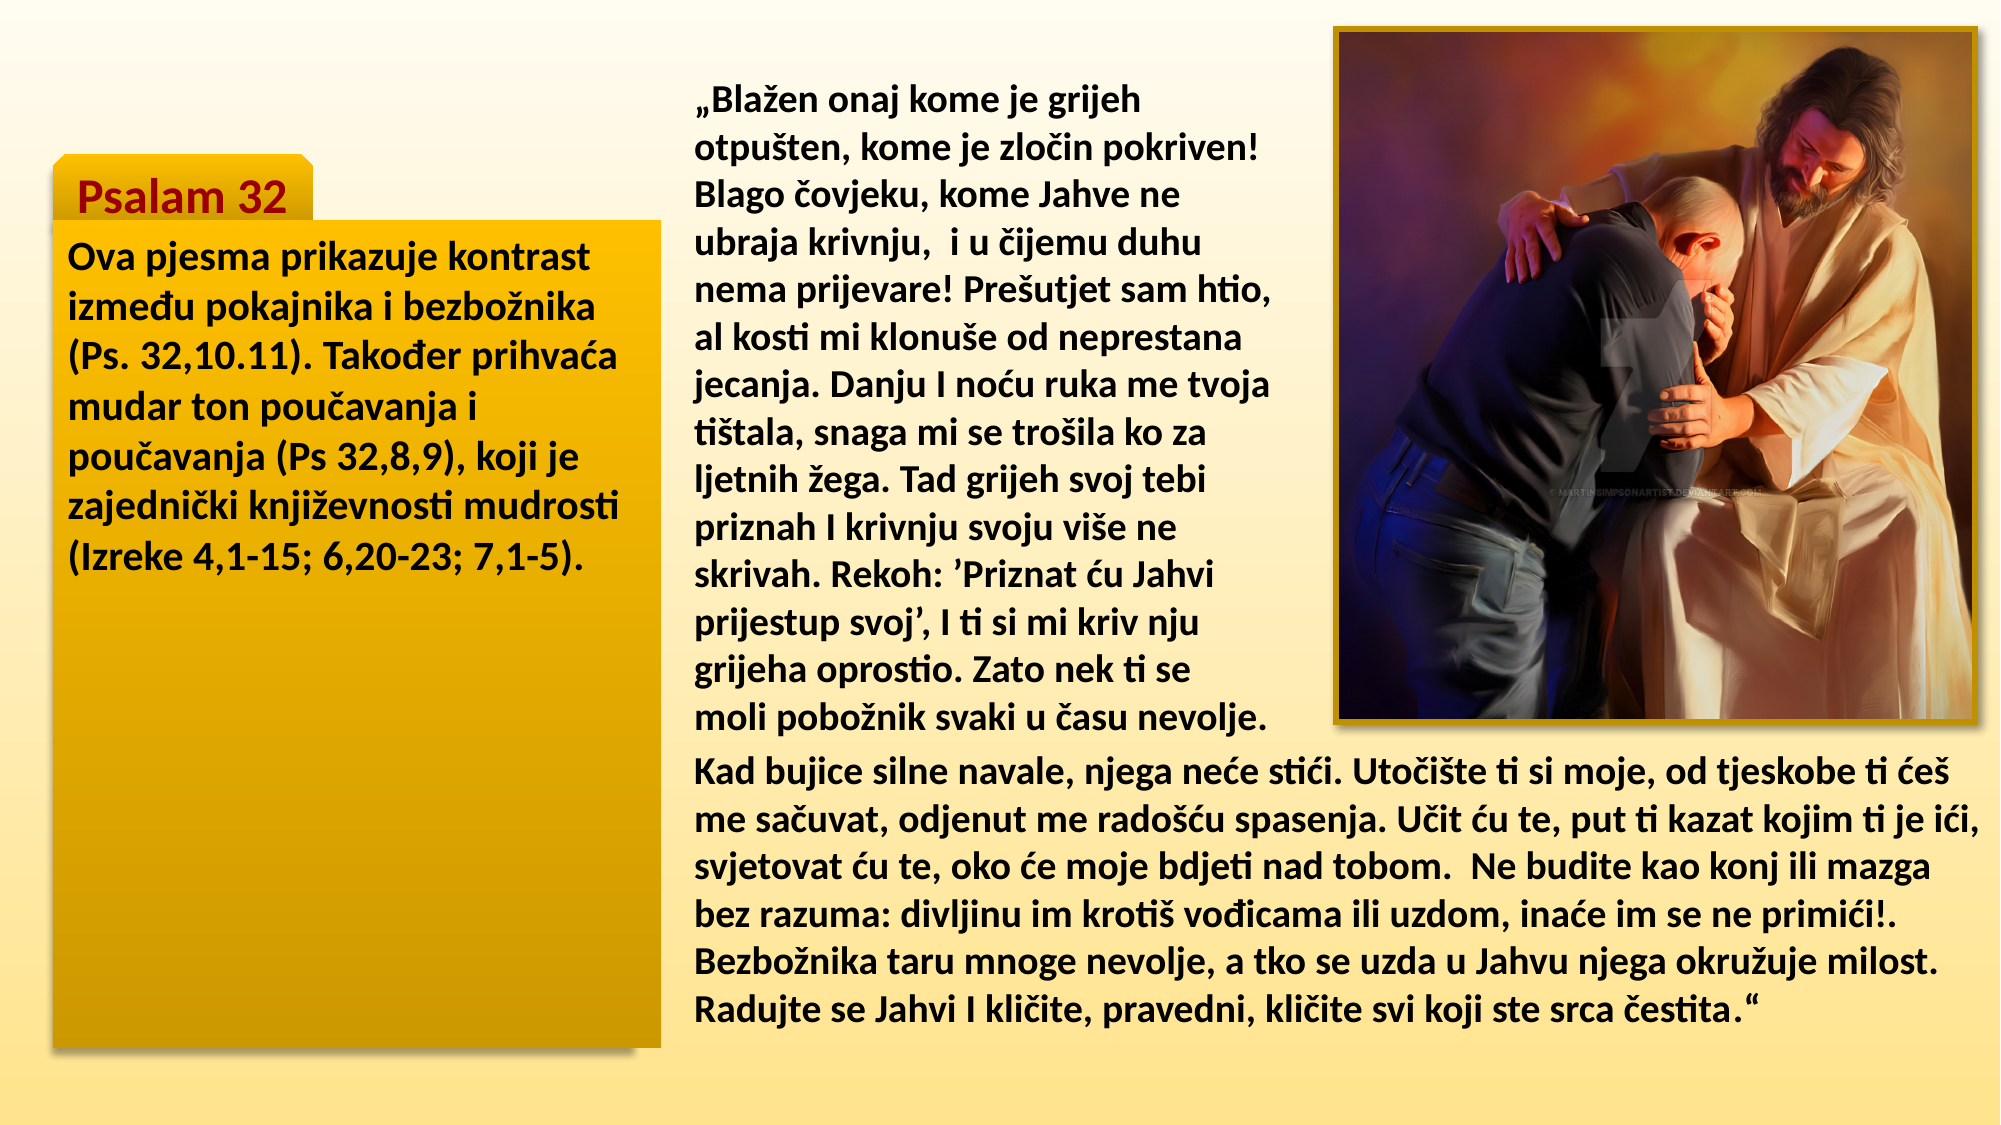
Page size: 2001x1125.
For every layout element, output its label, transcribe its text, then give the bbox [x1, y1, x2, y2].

text_box Kad bujice silne navale, njega neće stići. Utočište ti si moje, od tjeskobe ti ćeš me sačuvat, odjenut me radošću spasenja. Učit ću te, put ti kazat kojim ti je ići, svjetovat ću te, oko će moje bdjeti nad tobom. Ne budite kao konj ili mazga bez razuma: divljinu im krotiš vođicama ili uzdom, inaće im se ne primići!. Bezbožnika taru mnoge nevolje, a tko se uzda u Jahvu njega okružuje milost. Radujte se Jahvi I kličite, pravedni, kličite svi koji ste srca čestita.“ [679, 737, 2000, 1038]
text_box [52, 153, 662, 1048]
text_box „Blažen onaj kome je grijeh otpušten, kome je zločin pokriven! Blago čovjeku, kome Jahve ne ubraja krivnju, i u čijemu duhu nema prijevare! Prešutjet sam htio, al kosti mi klonuše od neprestana jecanja. Danju I noću ruka me tvoja tištala, snaga mi se trošila ko za ljetnih žega. Tad grijeh svoj tebi priznah I krivnju svoju više ne skrivah. Rekoh: ’Priznat ću Jahvi prijestup svoj’, I ti si mi kriv nju grijeha oprostio. Zato nek ti se moli pobožnik svaki u času nevolje. [679, 66, 1288, 737]
picture [1338, 32, 1973, 720]
